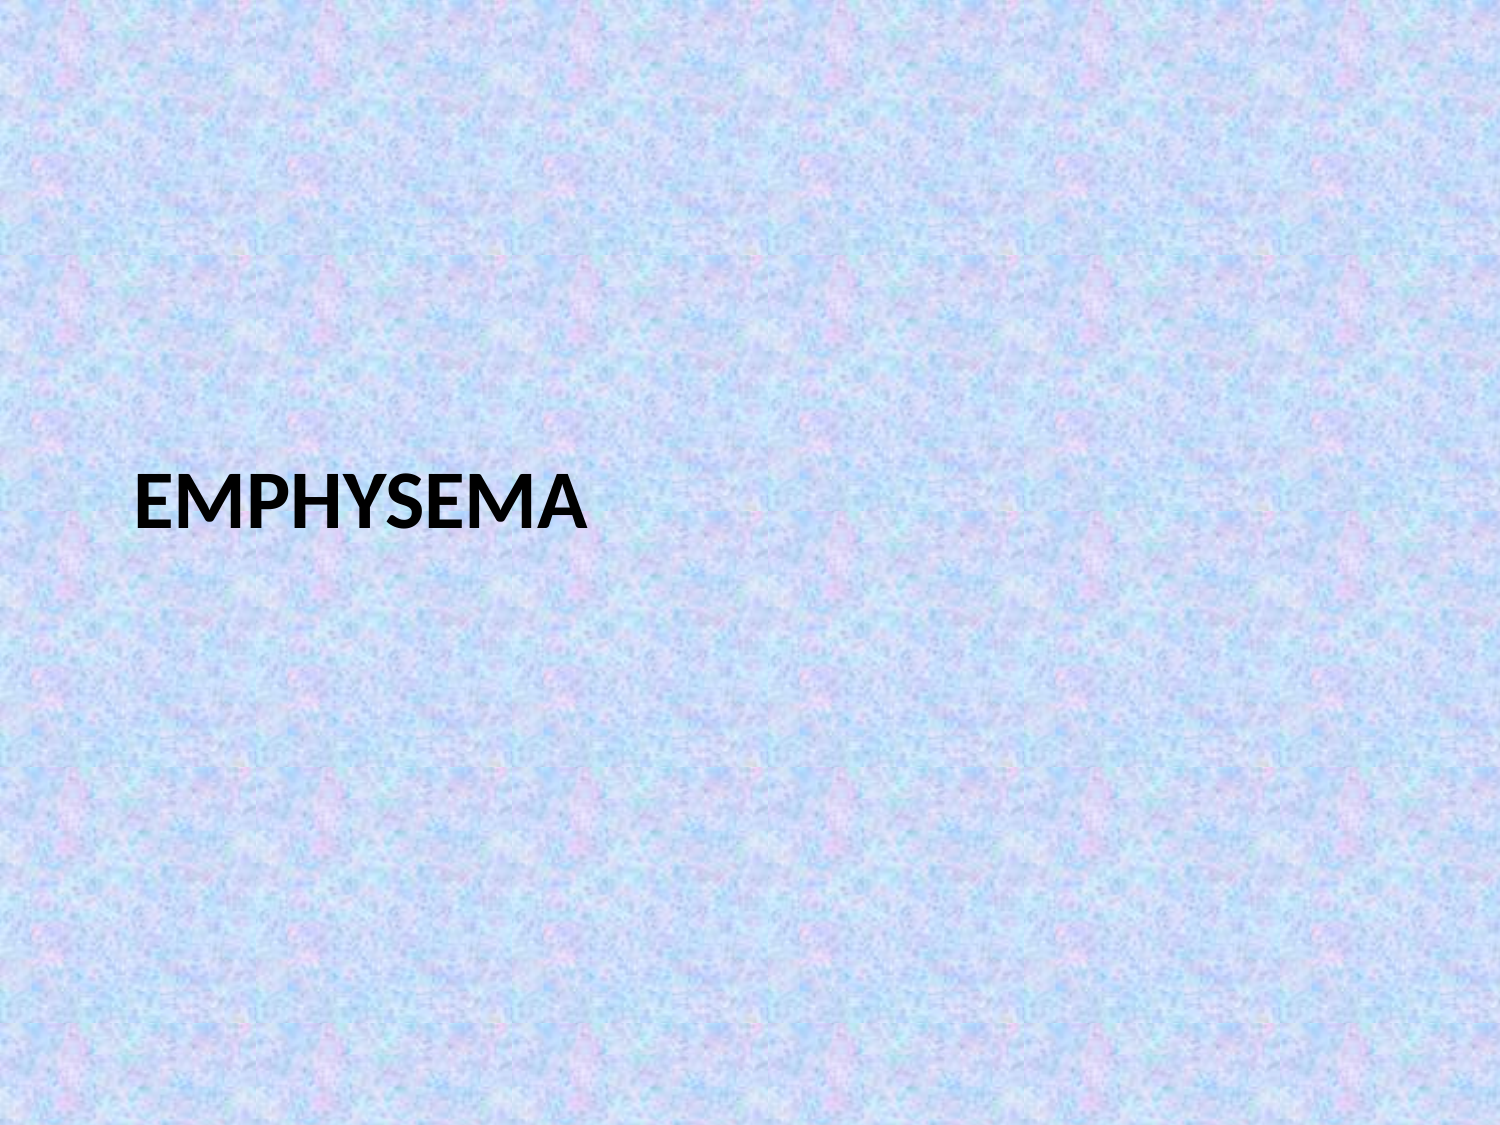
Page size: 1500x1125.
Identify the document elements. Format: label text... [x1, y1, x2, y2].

picture [0, 0, 1500, 1125]
title Emphysema [118, 437, 1394, 947]
